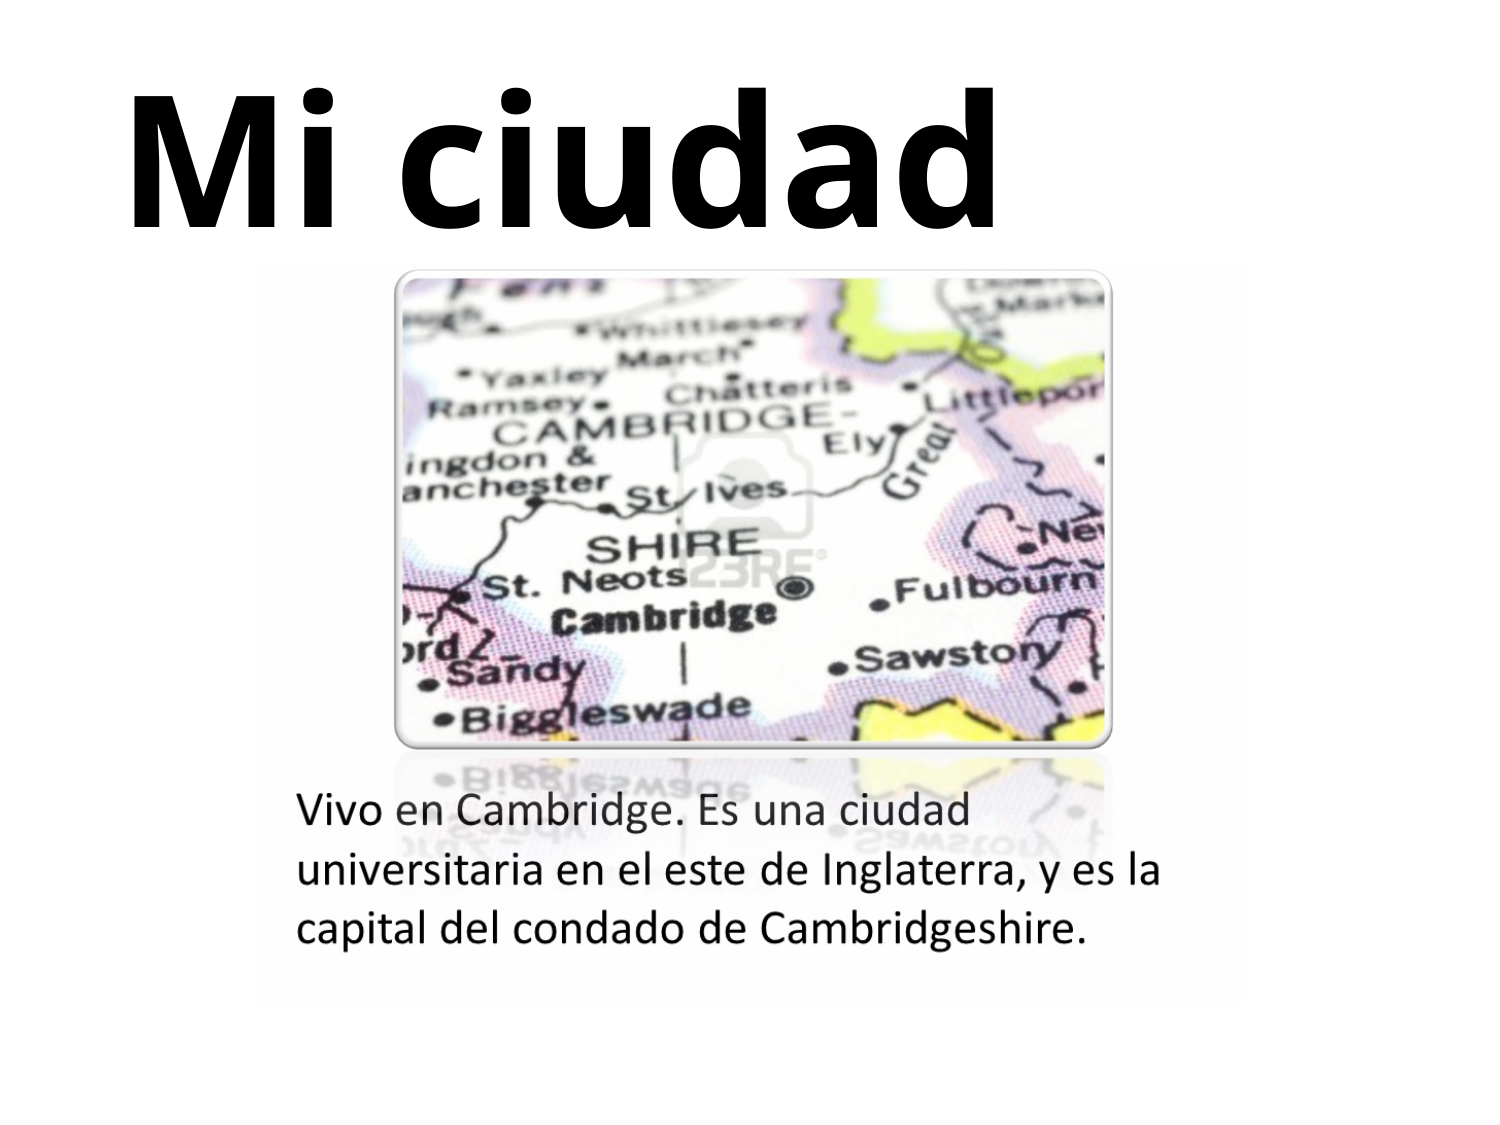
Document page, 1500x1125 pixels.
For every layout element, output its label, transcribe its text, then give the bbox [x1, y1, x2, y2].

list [254, 262, 1245, 1005]
title Mi ciudad [103, 59, 1397, 278]
